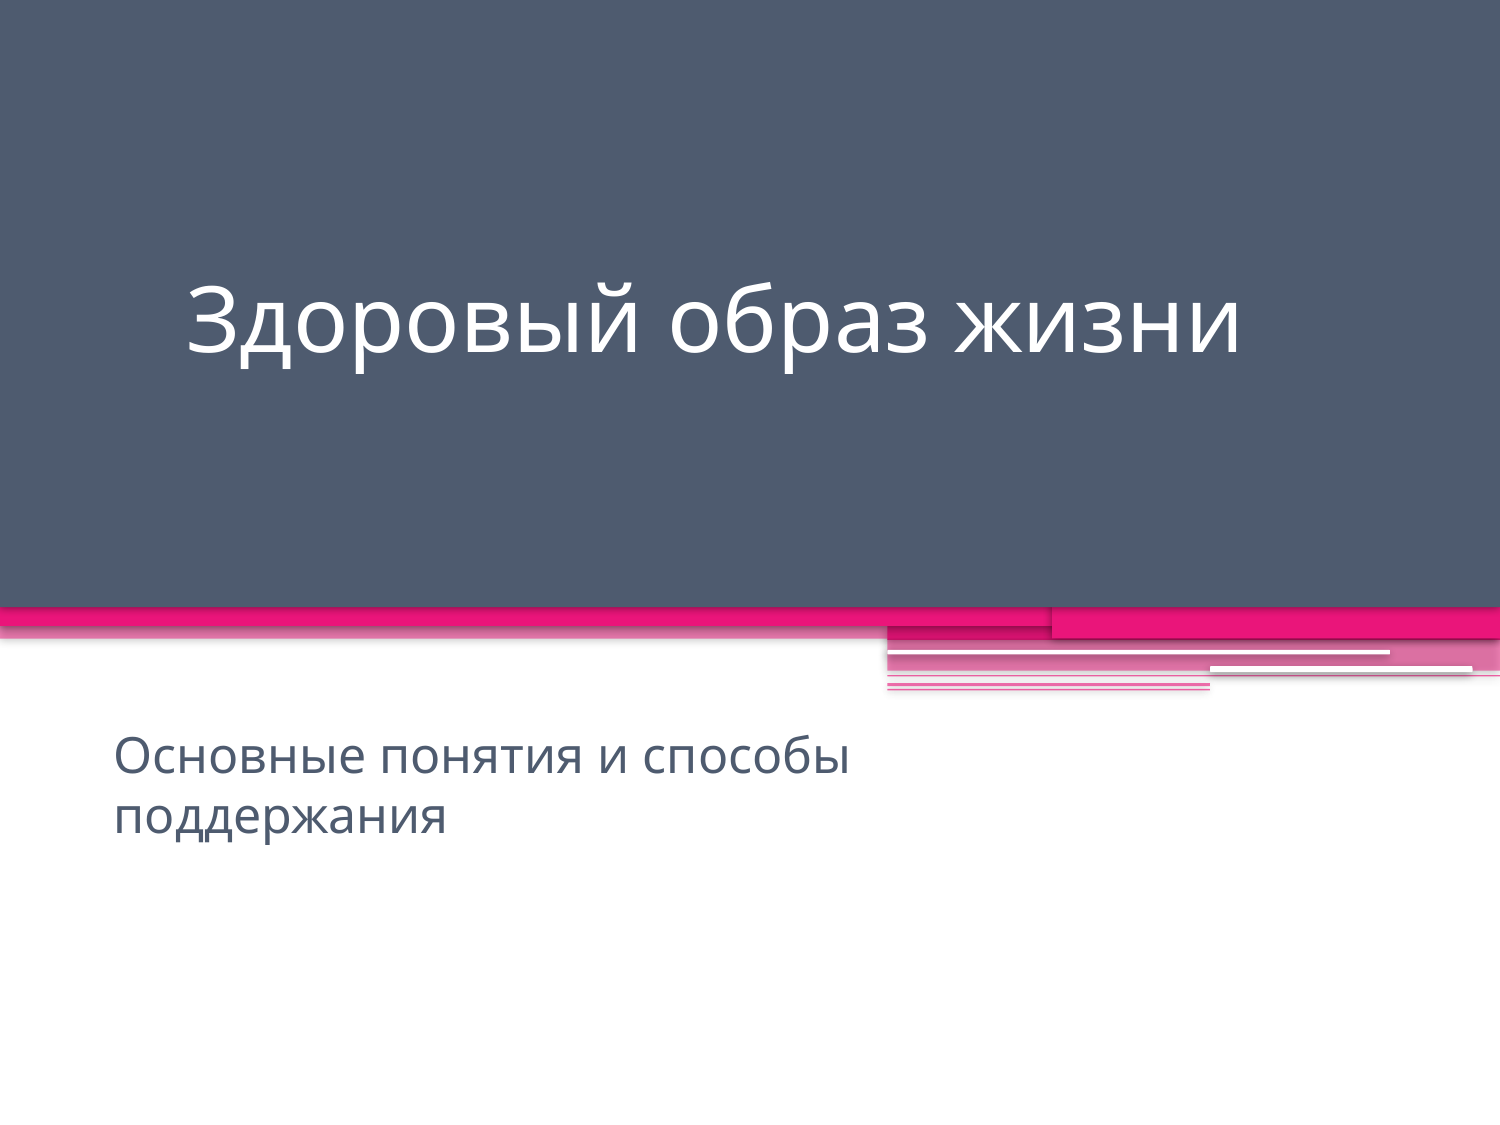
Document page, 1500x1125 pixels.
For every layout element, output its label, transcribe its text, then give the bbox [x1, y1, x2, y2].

title Здоровый образ жизни [171, 137, 1500, 379]
subtitle Основные понятия и способы поддержания [88, 716, 901, 1004]
